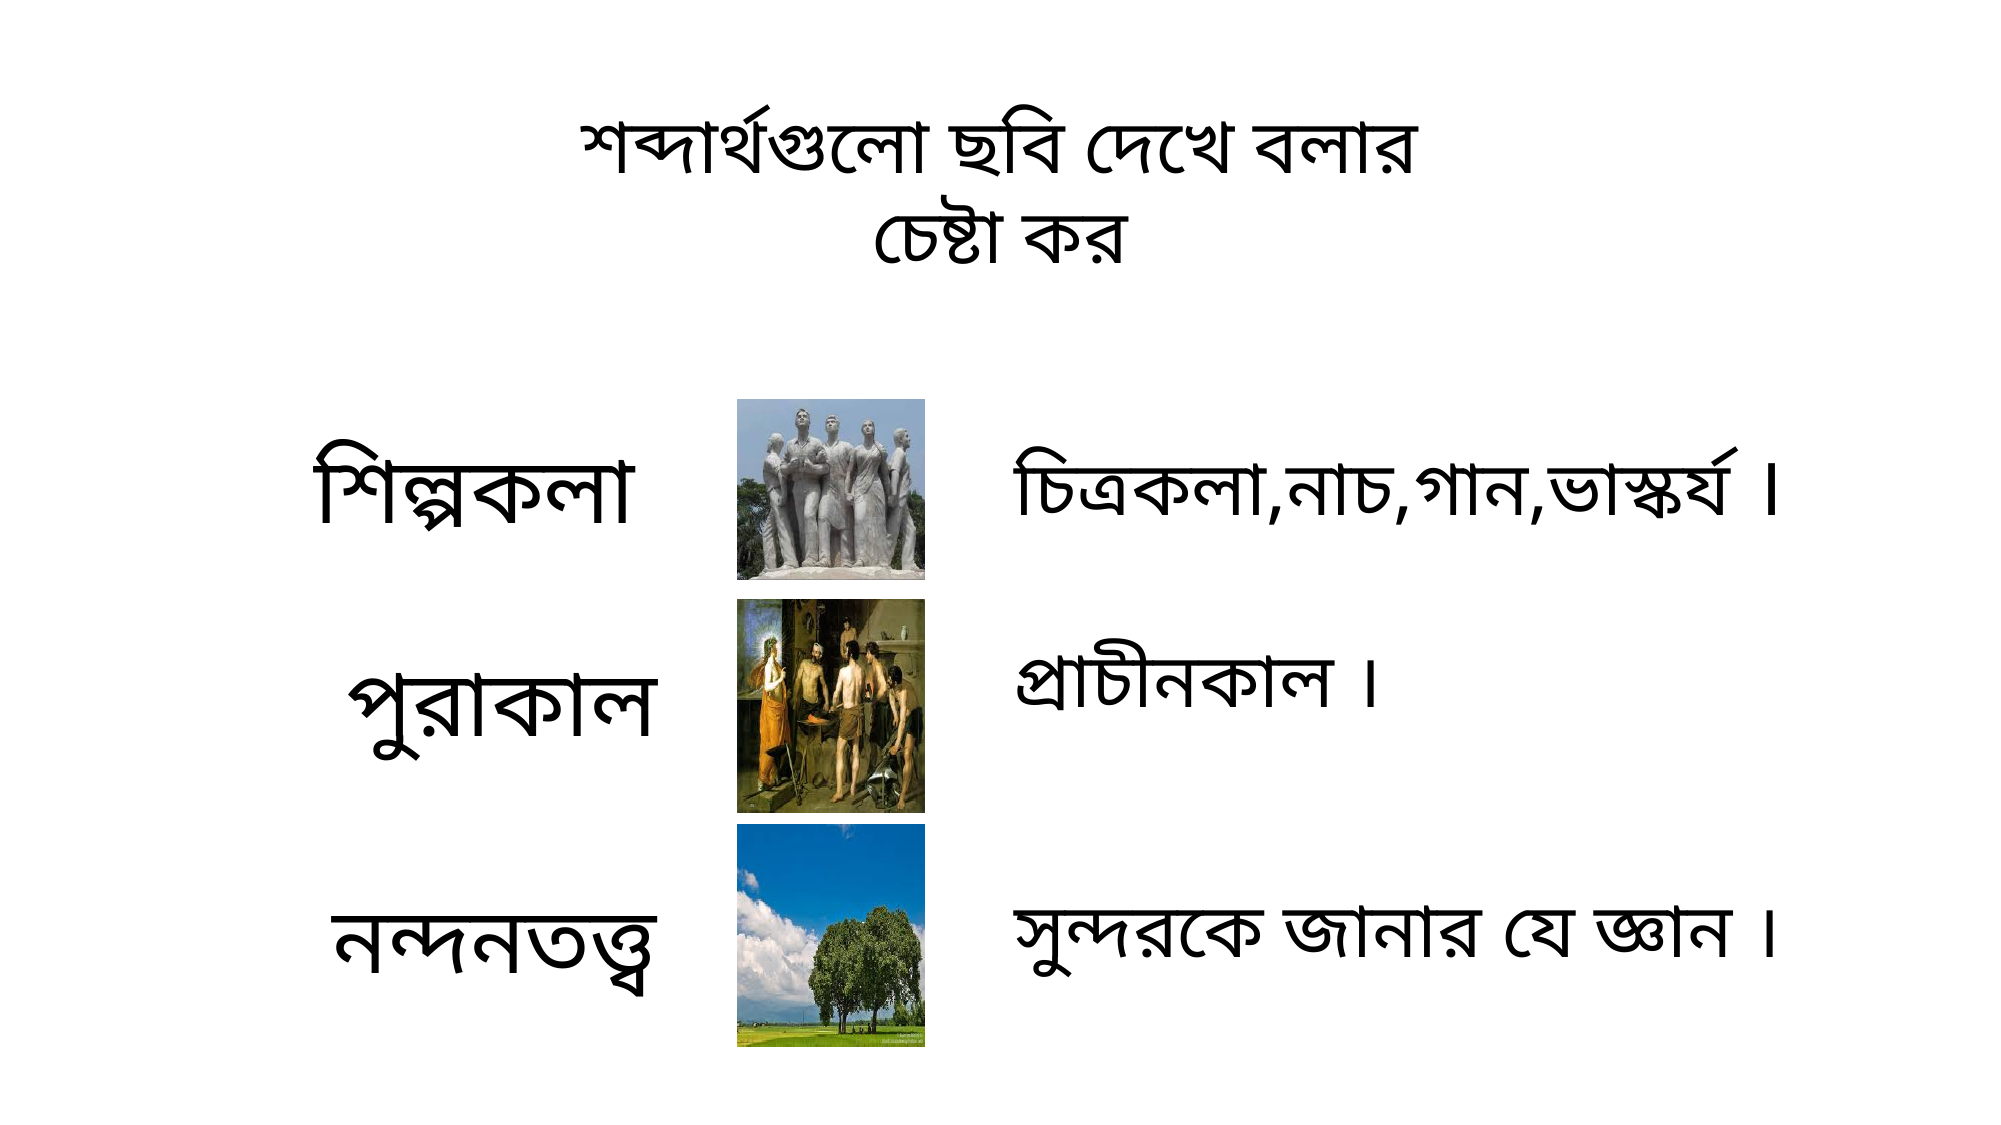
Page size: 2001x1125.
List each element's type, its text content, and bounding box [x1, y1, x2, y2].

text_box প্রাচীনকাল । [999, 624, 1713, 730]
text_box সুন্দরকে জানার যে জ্ঞান । [999, 874, 1813, 980]
text_box চিত্রকলা,নাচ,গান,ভাস্কর্য । [999, 425, 1863, 540]
picture [737, 399, 925, 580]
picture [737, 824, 925, 1047]
picture [737, 599, 925, 813]
text_box নন্দনতত্ত্ব [221, 874, 672, 1000]
text_box পুরাকাল [234, 637, 672, 763]
text_box শব্দার্থগুলো ছবি দেখে বলার চেষ্টা কর [514, 91, 1486, 286]
text_box শিল্পকলা [272, 424, 672, 550]
